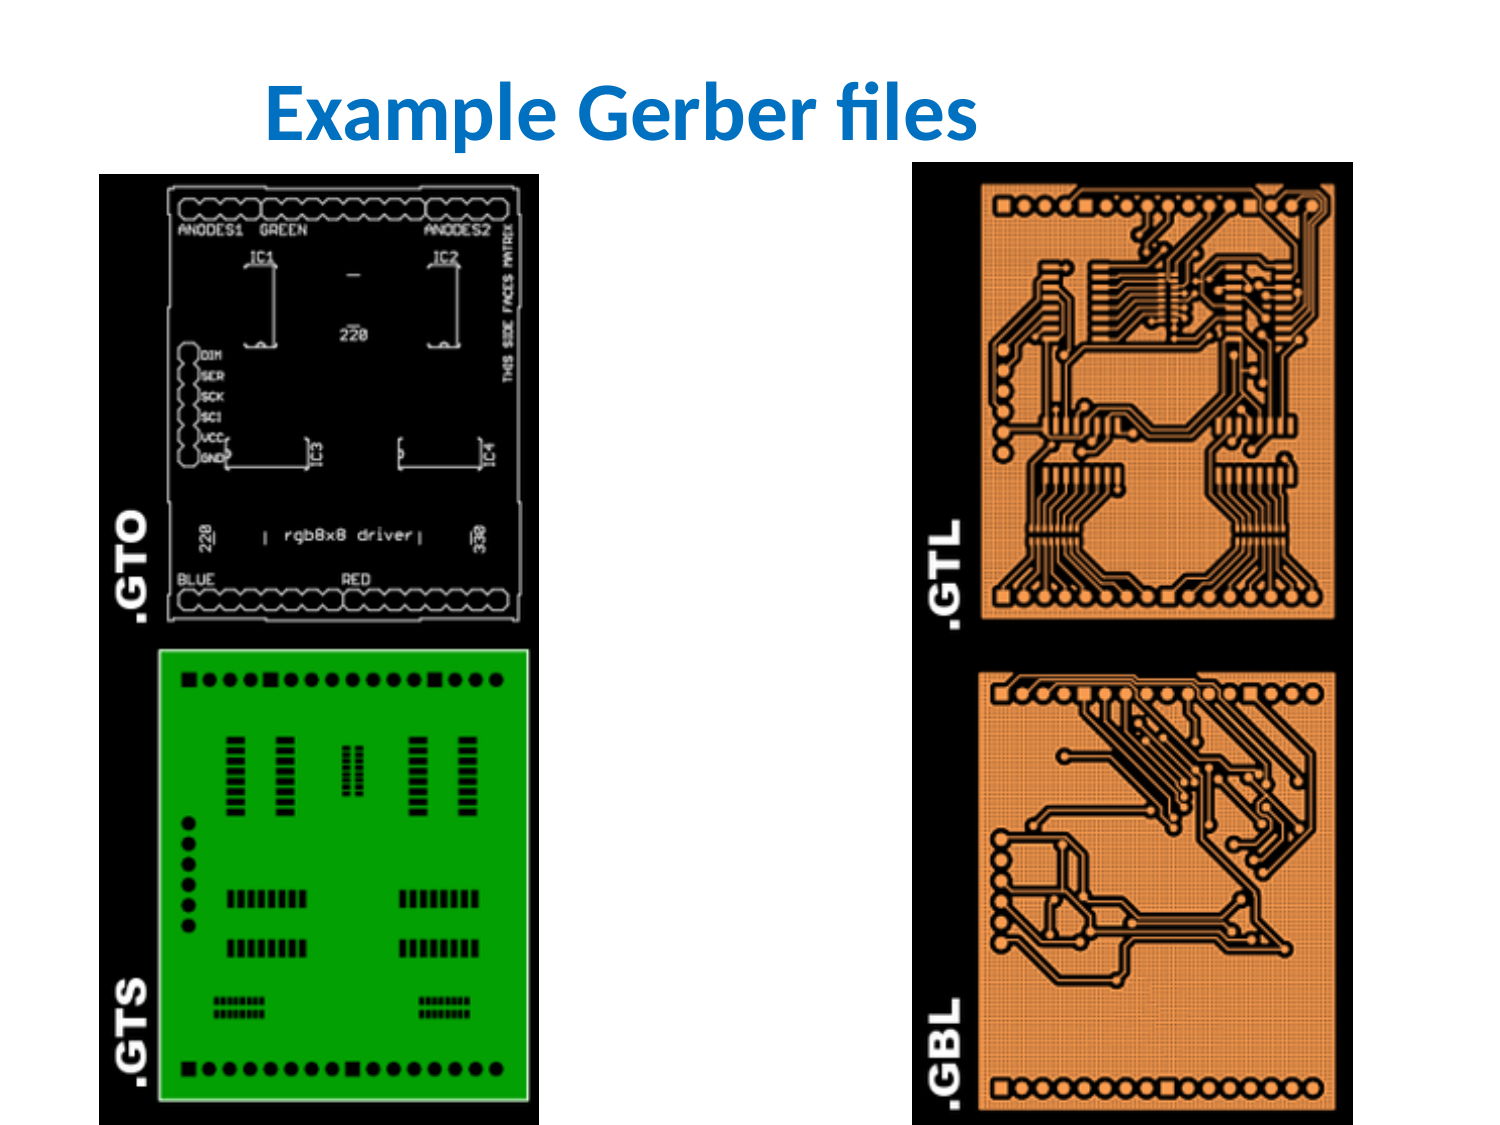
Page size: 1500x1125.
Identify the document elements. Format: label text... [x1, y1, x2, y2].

picture [912, 162, 1353, 1125]
text_box Example Gerber files [249, 50, 1113, 165]
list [99, 174, 540, 1125]
